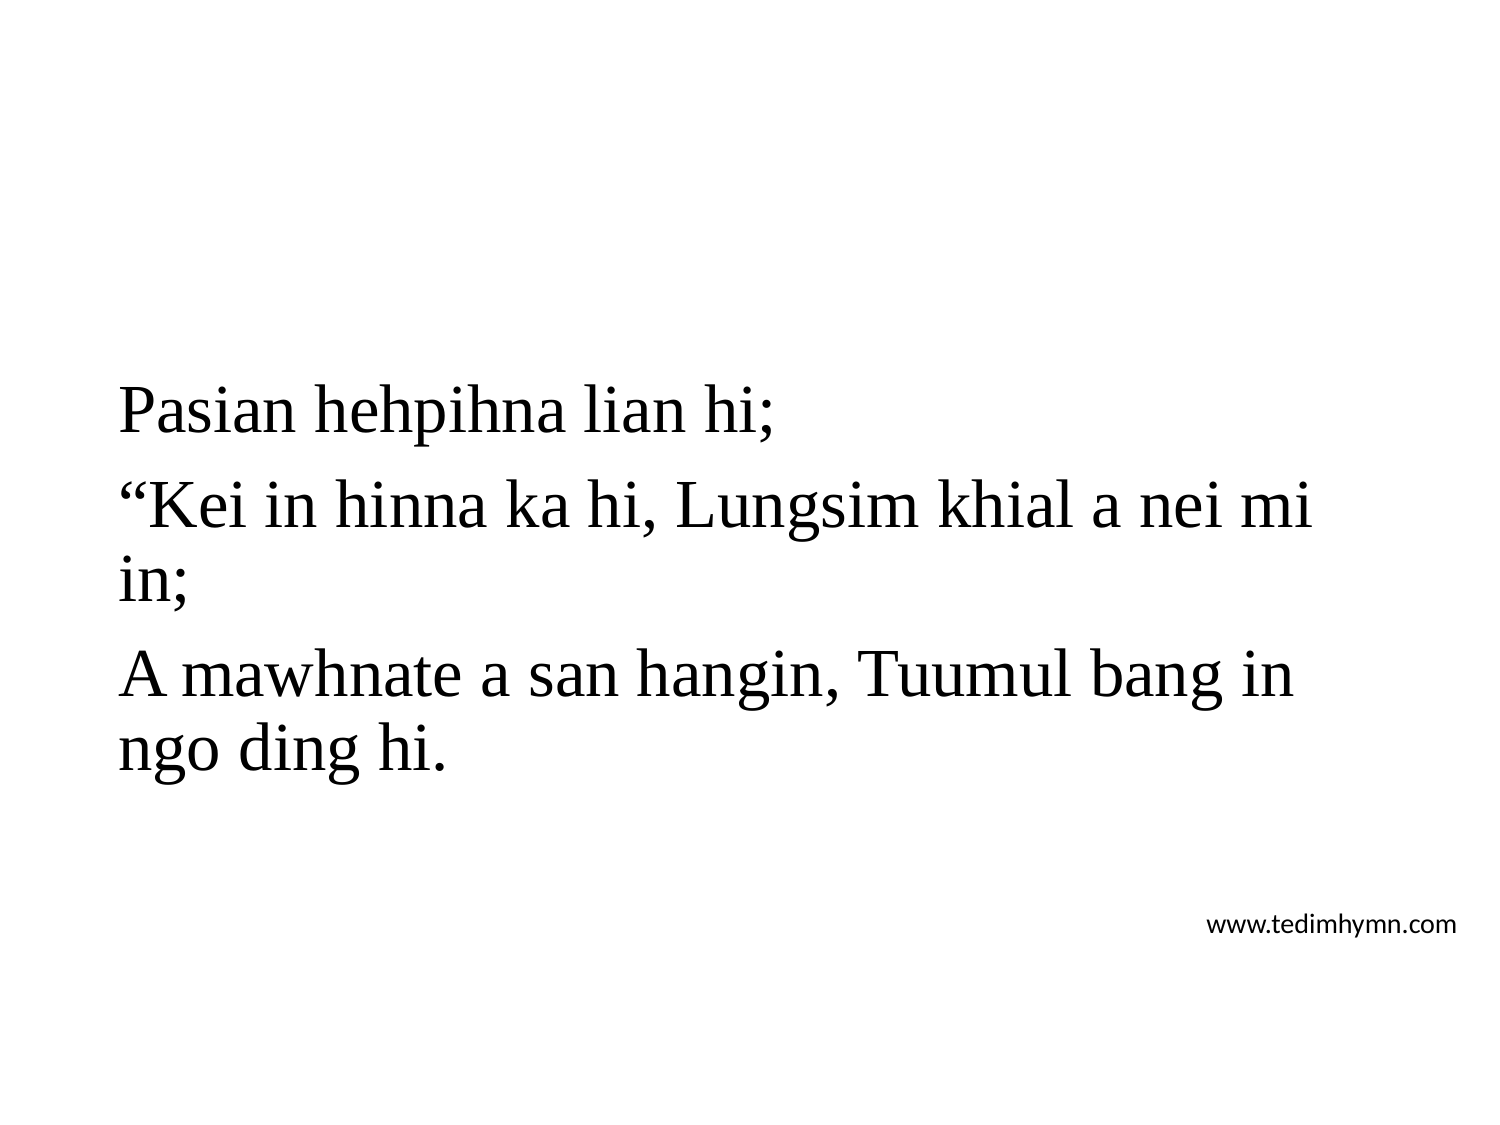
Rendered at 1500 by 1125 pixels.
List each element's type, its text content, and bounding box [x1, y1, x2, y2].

text_box www.tedimhymn.com [1191, 897, 1500, 947]
list Pasian hehpihna lian hi; “Kei in hinna ka hi, Lungsim khial a nei mi in; A mawhnate a san hangin, Tuumul bang in ngo ding hi. [103, 365, 1397, 901]
